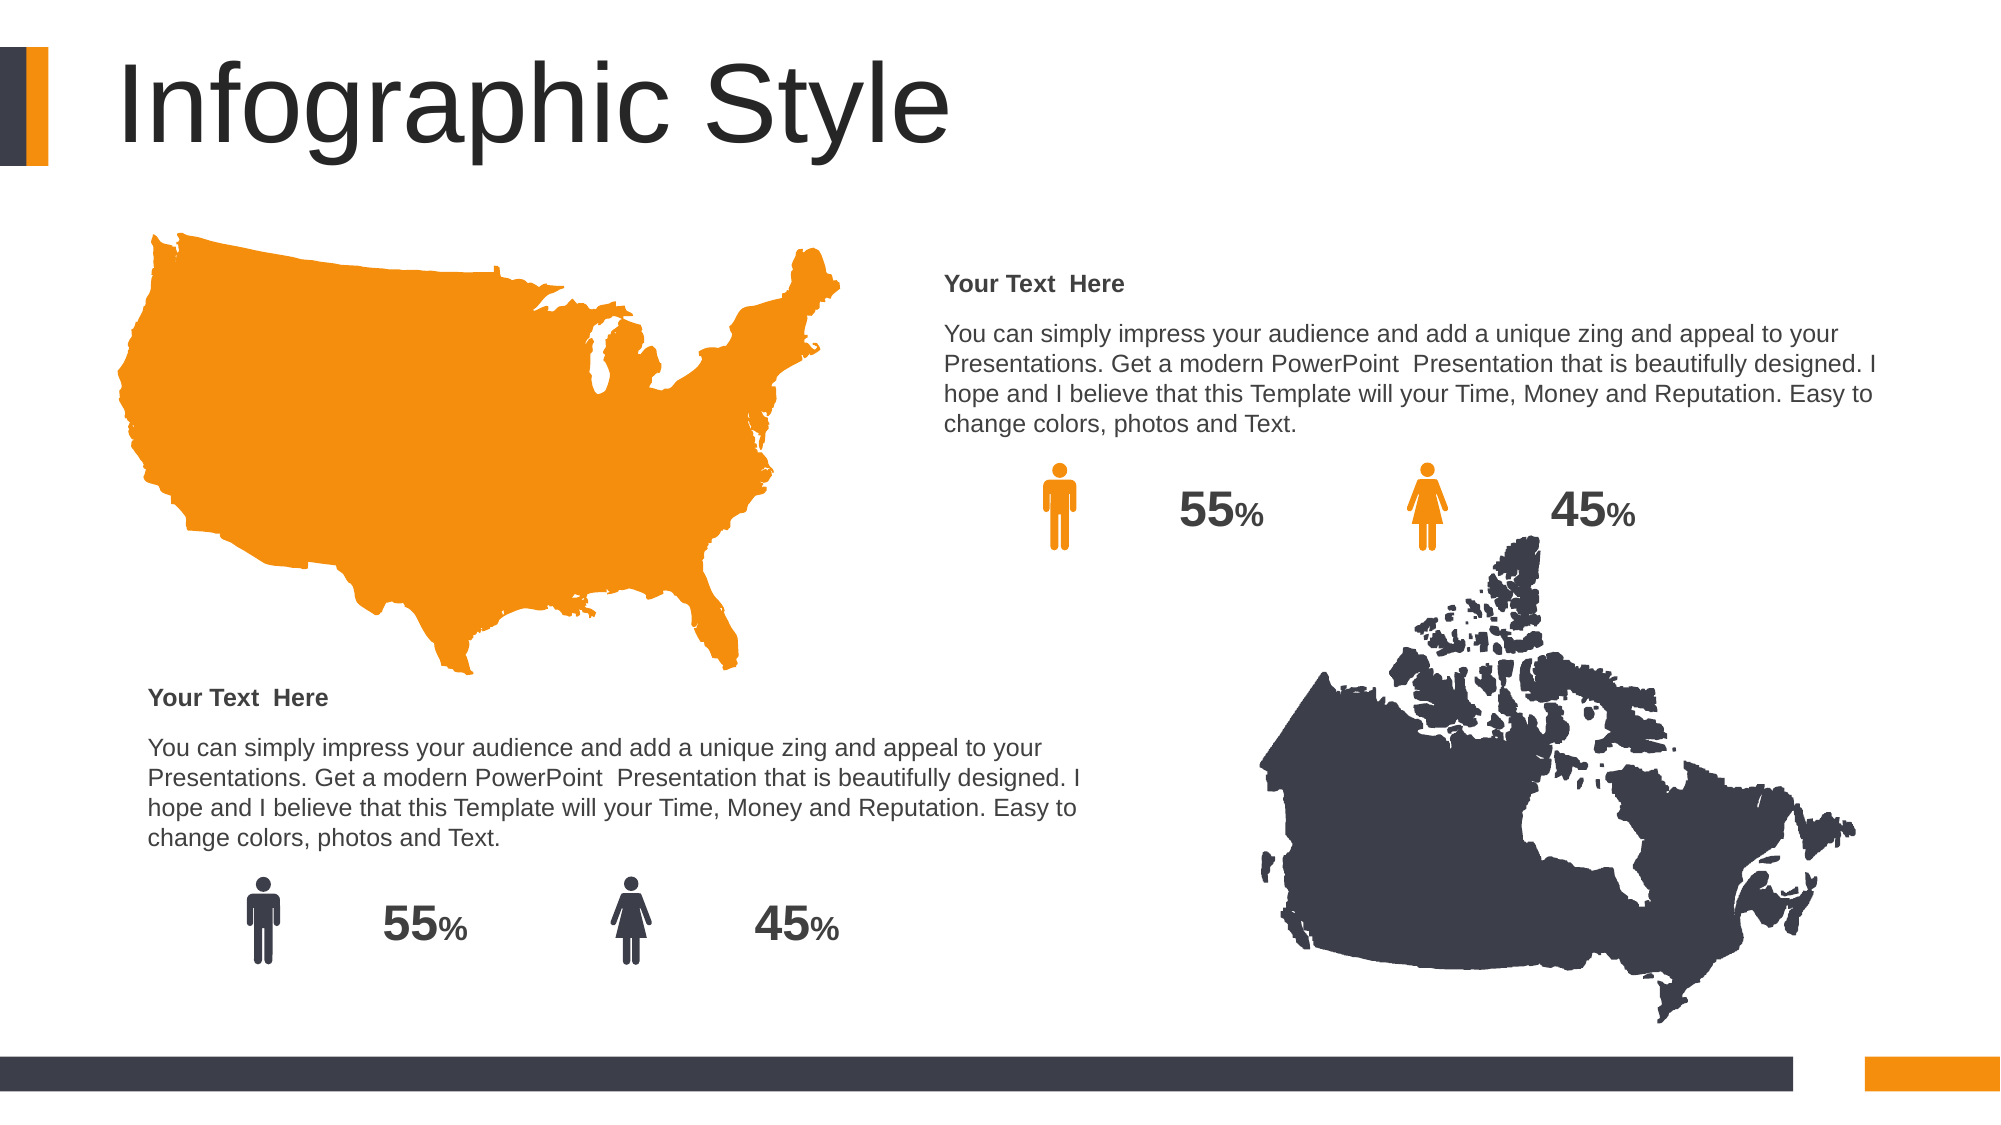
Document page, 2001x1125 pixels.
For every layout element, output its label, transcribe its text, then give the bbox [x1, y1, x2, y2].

text_box [245, 875, 282, 966]
text_box [1405, 461, 1450, 535]
text_box [1042, 461, 1078, 552]
text_box 45% [1520, 469, 1667, 535]
text_box [609, 875, 653, 966]
text_box 55% [352, 883, 499, 958]
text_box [929, 260, 1903, 447]
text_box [132, 674, 1106, 861]
list Infographic Style [100, 47, 1952, 166]
text_box [117, 232, 841, 674]
text_box 45% [724, 883, 870, 958]
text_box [1259, 535, 1856, 1024]
text_box 55% [1148, 469, 1295, 544]
